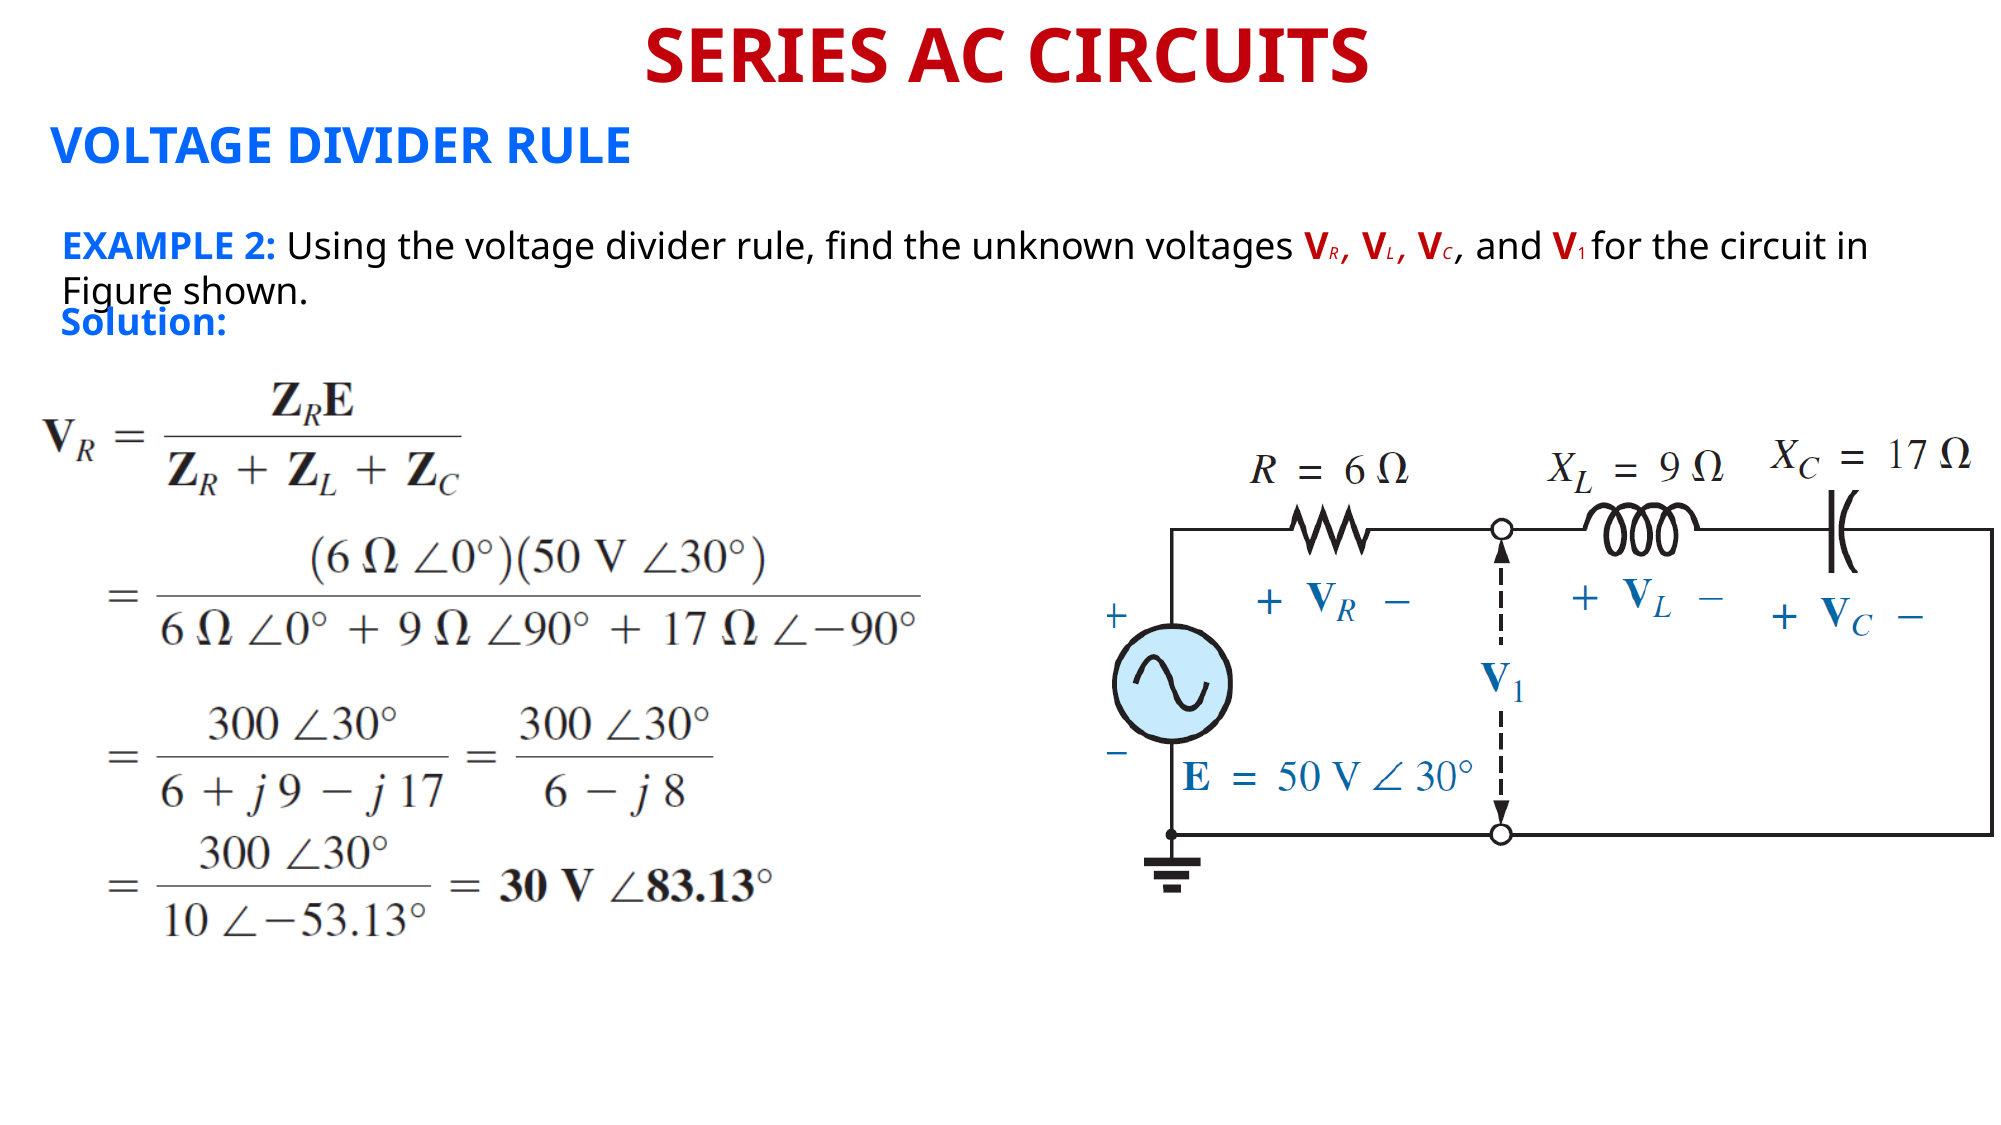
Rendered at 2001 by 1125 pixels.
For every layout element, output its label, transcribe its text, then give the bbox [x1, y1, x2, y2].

text_box VOLTAGE DIVIDER RULE [36, 105, 648, 181]
picture [1099, 420, 2000, 899]
text_box Solution: [45, 290, 243, 350]
text_box SERIES AC CIRCUITS [629, 0, 1387, 105]
picture [25, 365, 926, 964]
text_box EXAMPLE 2: Using the voltage divider rule, find the unknown voltages VR , VL , VC , and V1 for the circuit in Figure shown. [46, 214, 1963, 319]
